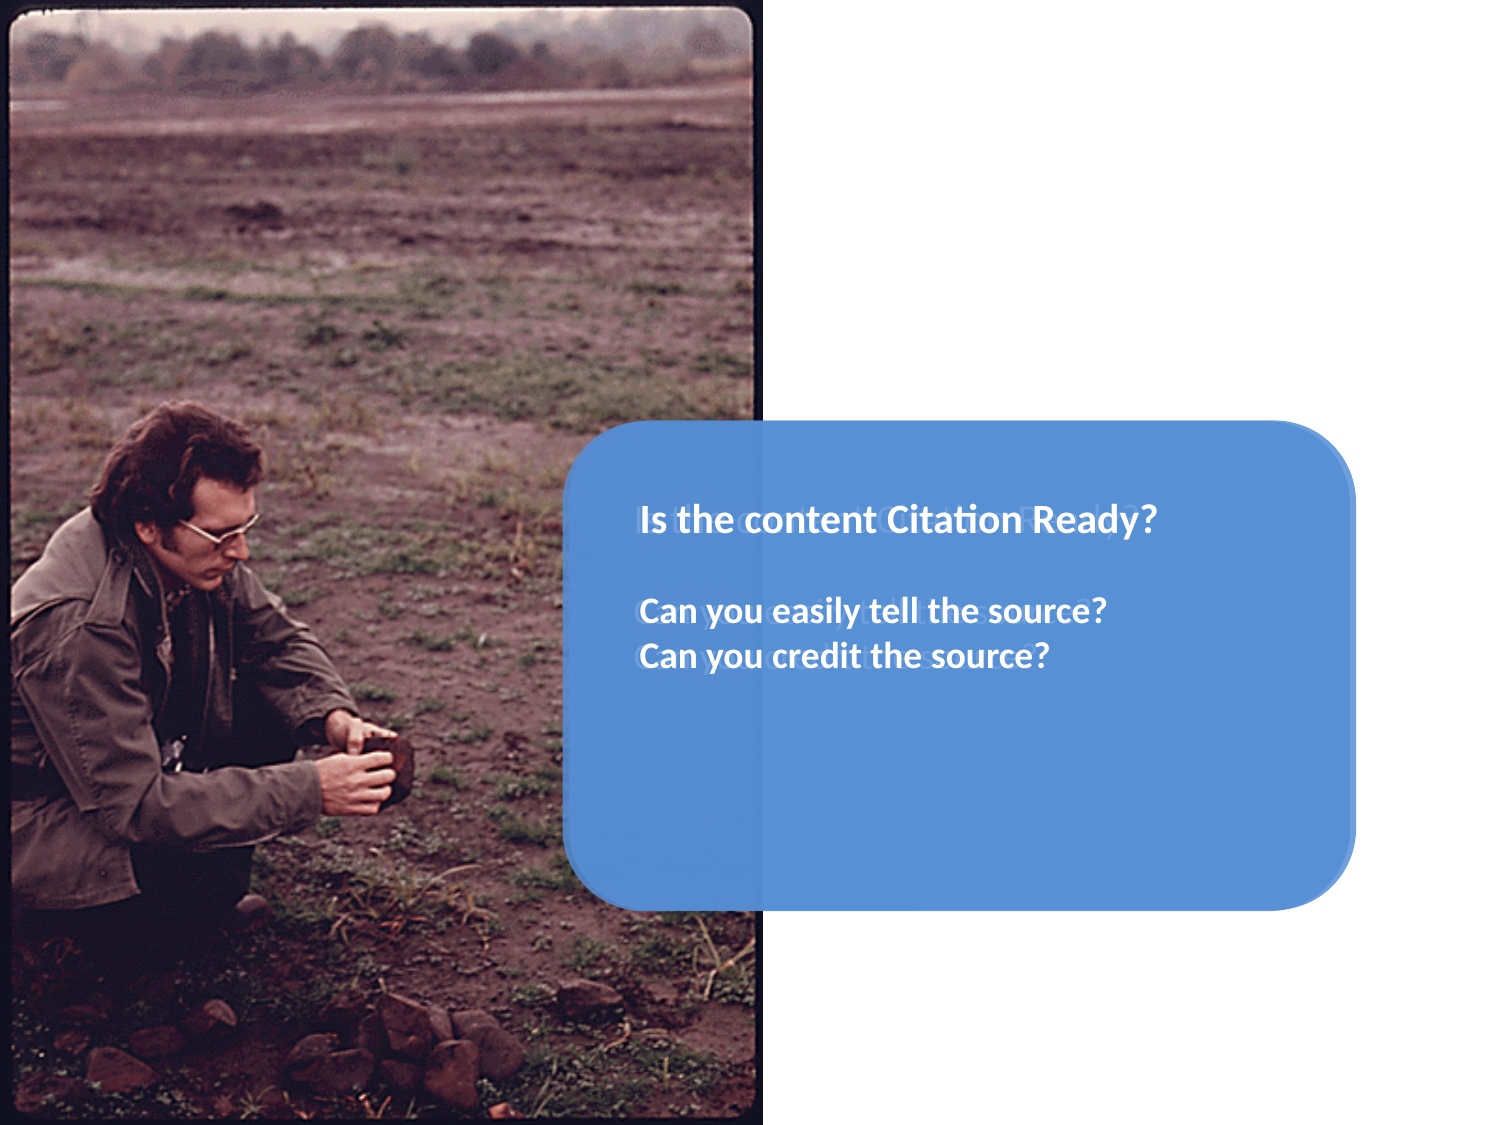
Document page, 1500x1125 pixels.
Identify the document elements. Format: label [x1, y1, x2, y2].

text_box [562, 420, 1357, 912]
picture [0, 0, 763, 1125]
